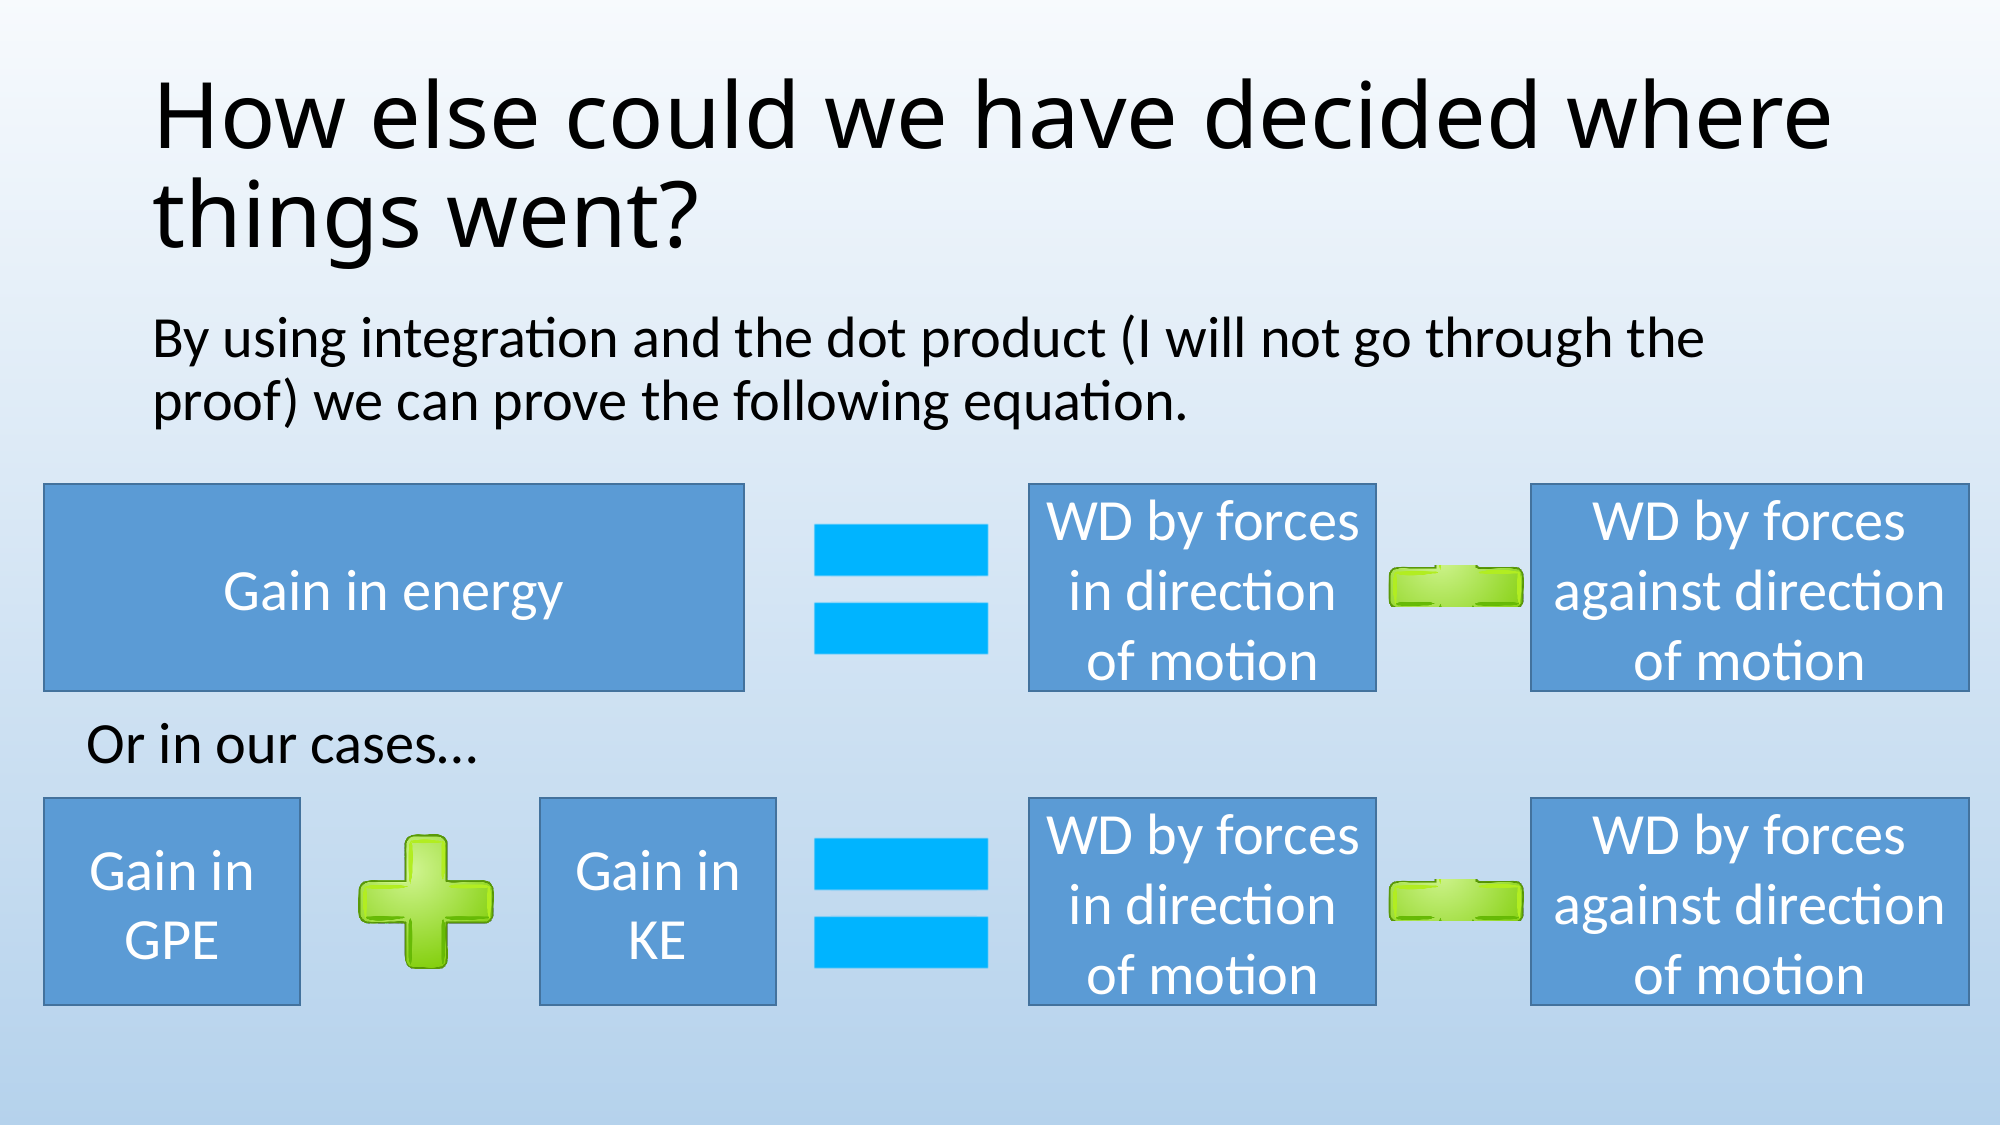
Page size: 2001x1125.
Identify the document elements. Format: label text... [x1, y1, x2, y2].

list By using integration and the dot product (I will not go through the proof) we can prove the following equation. [137, 299, 1863, 494]
picture [789, 745, 1011, 1058]
text_box WD by forces against direction of motion [1530, 797, 1970, 1006]
text_box Gain in KE [539, 900, 777, 1006]
text_box WD by forces in direction of motion [1028, 483, 1377, 692]
text_box Or in our cases… [71, 705, 1797, 900]
picture [789, 431, 1011, 744]
text_box Gain in GPE [43, 797, 301, 1006]
picture [1388, 879, 1525, 921]
text_box WD by forces against direction of motion [1530, 483, 1970, 692]
text_box WD by forces in direction of motion [1028, 900, 1377, 1006]
title How else could we have decided where things went? [137, 59, 1863, 278]
text_box Gain in energy [43, 483, 745, 692]
picture [1388, 565, 1525, 607]
picture [358, 834, 494, 969]
